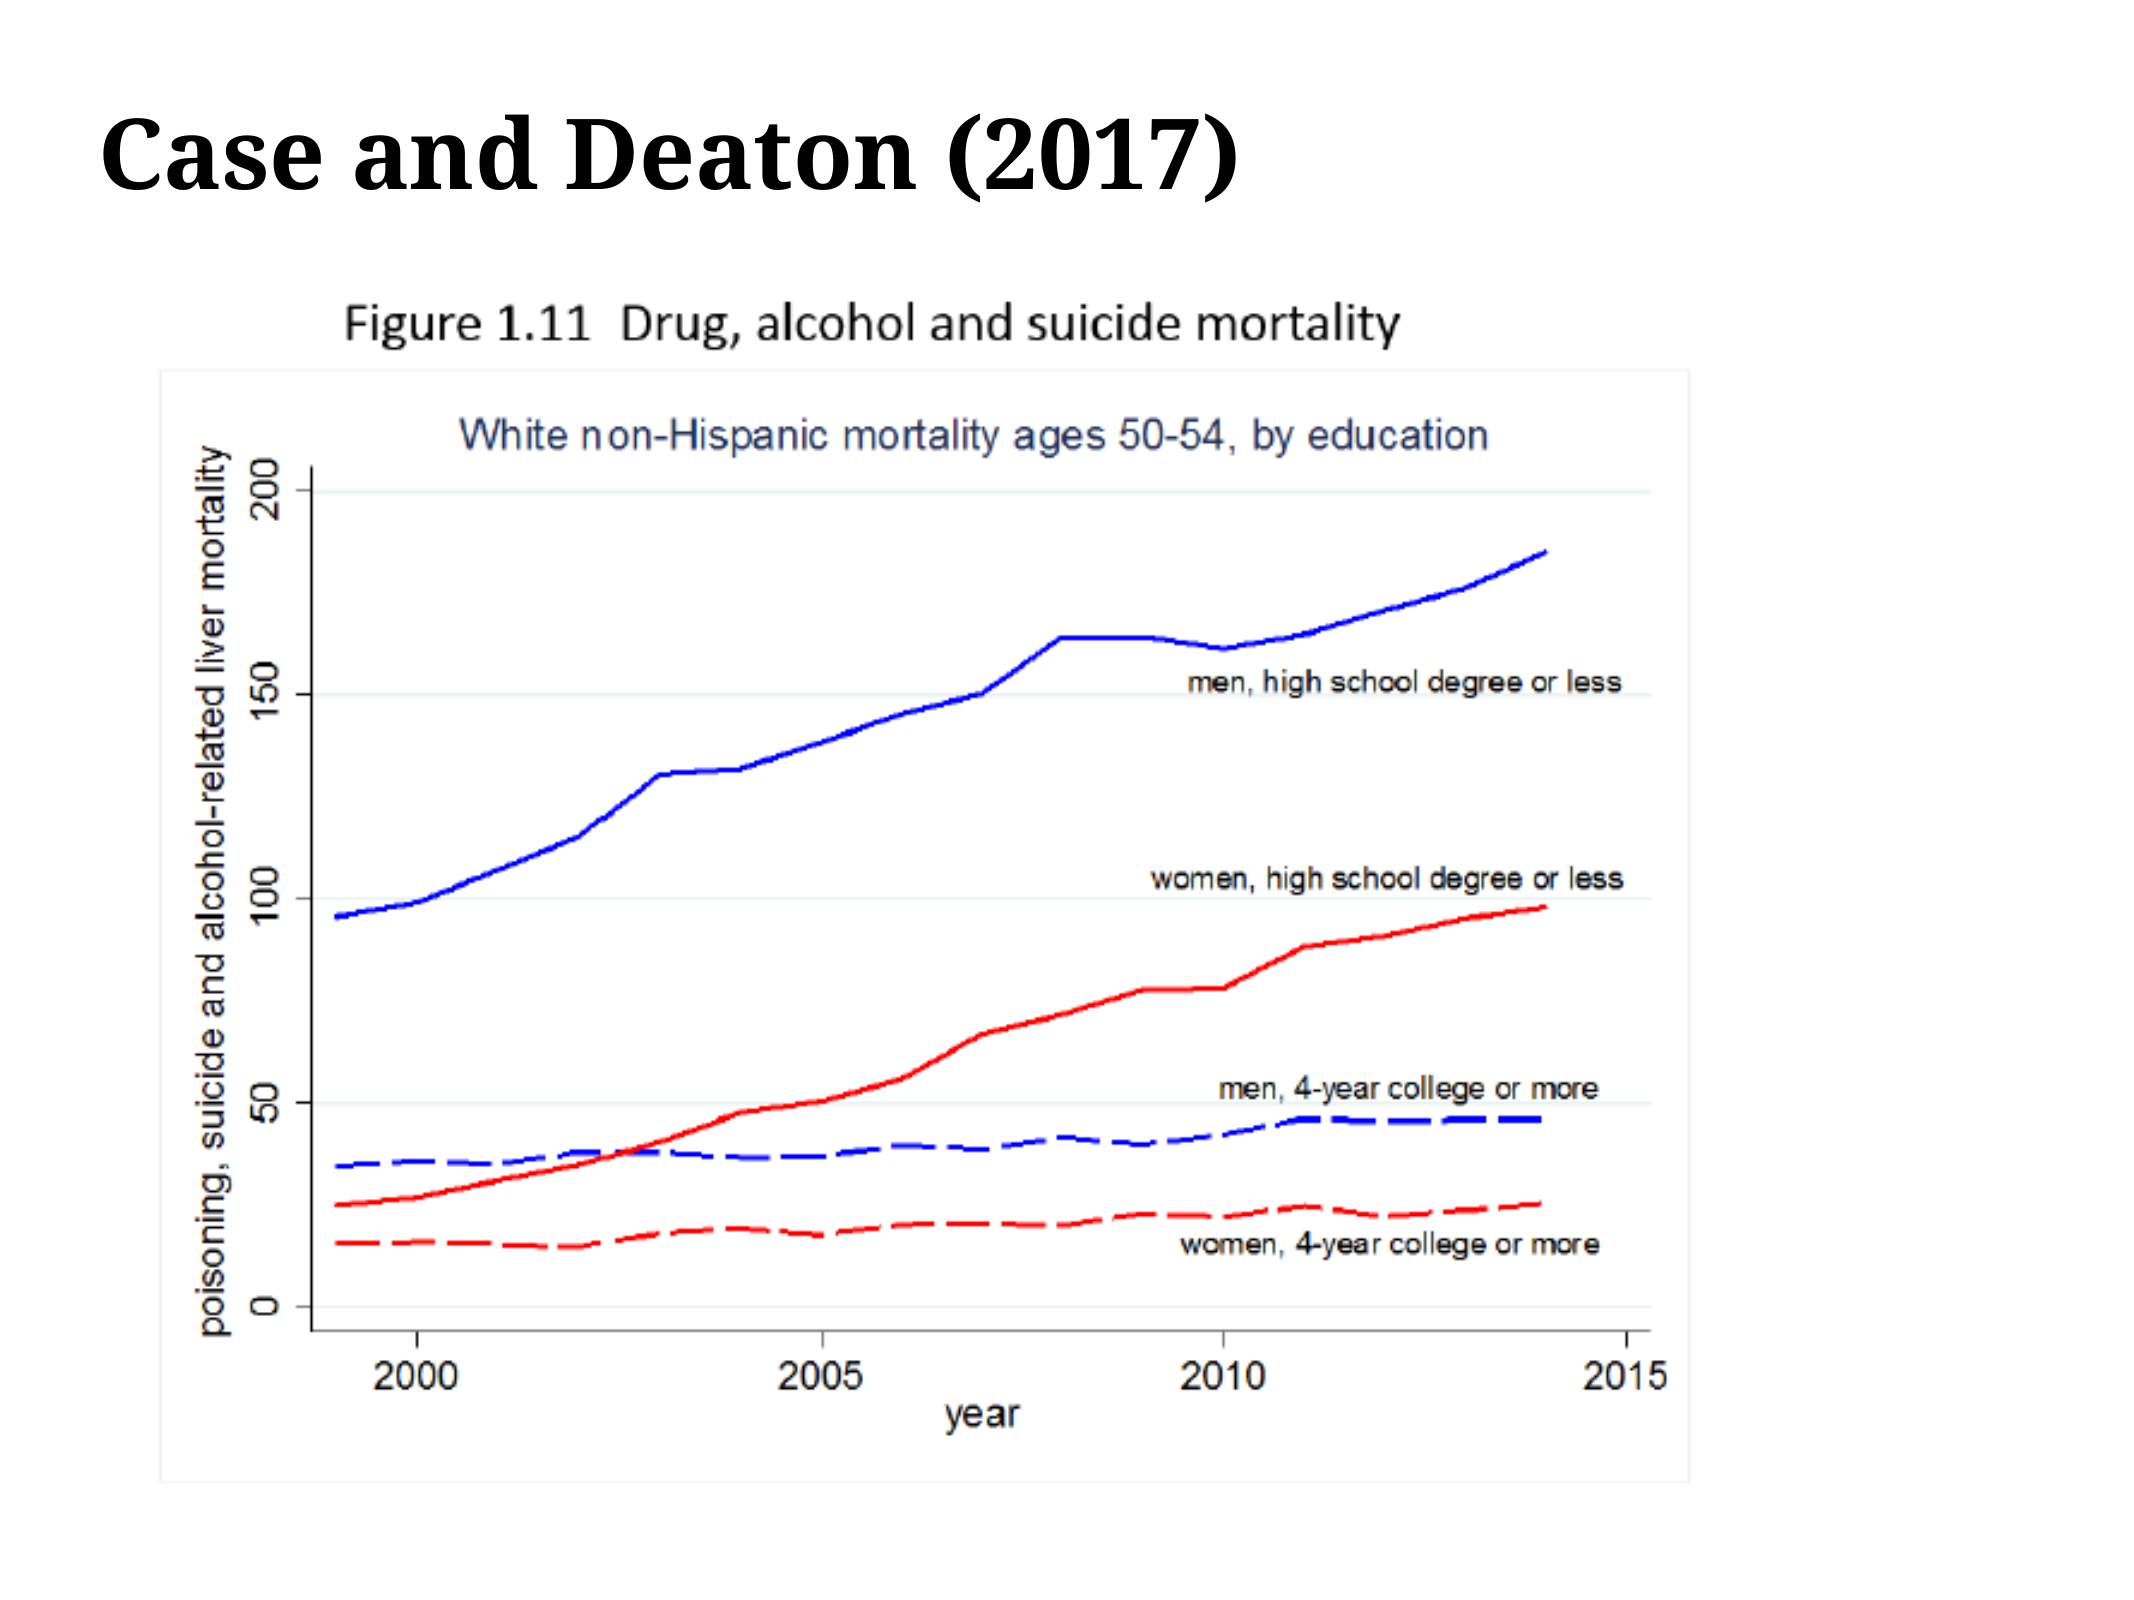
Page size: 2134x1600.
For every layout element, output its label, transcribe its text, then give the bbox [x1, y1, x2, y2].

title Case and Deaton (2017) [83, 97, 2050, 411]
picture [155, 252, 1883, 1556]
